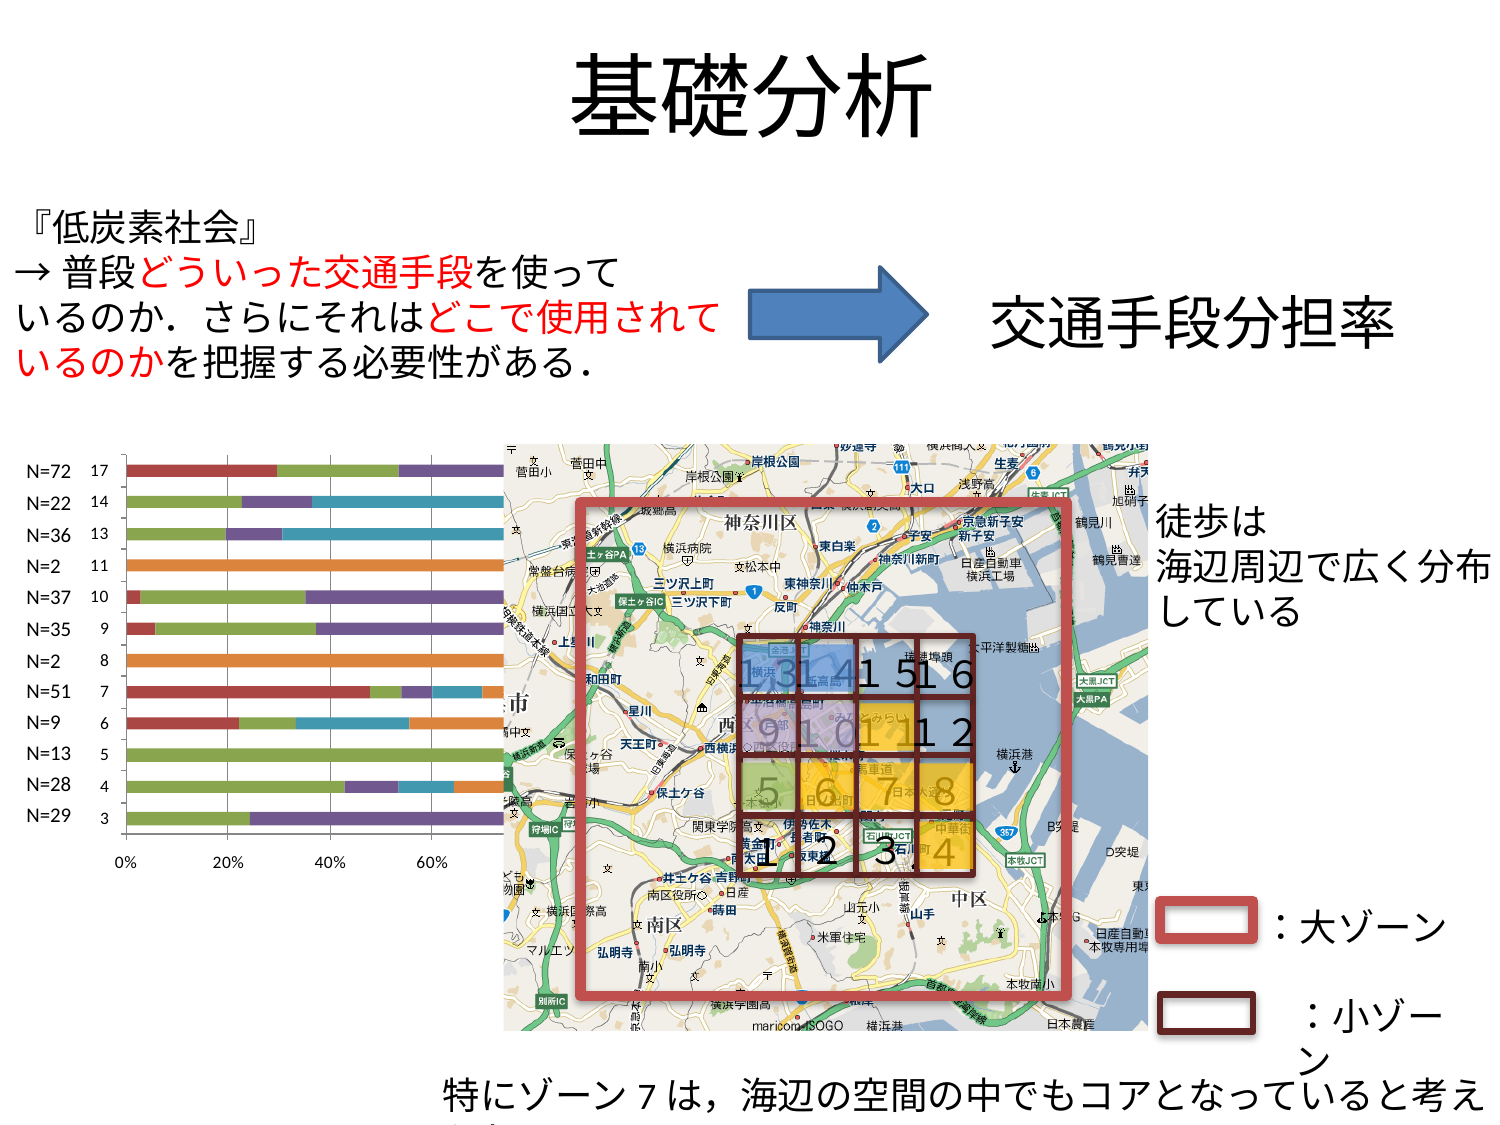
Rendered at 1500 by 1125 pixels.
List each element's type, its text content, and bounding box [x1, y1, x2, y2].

picture [81, 445, 503, 880]
text_box 特にゾーン7は，海辺の空間の中でもコアとなっていると考えられる [427, 1064, 1500, 1125]
text_box [747, 265, 930, 364]
text_box N=29 [11, 793, 76, 834]
text_box 『低炭素社会』 →普段どういった交通手段を使って いるのか．さらにそれはどこで使用されて いるのかを把握する必要性がある． [0, 196, 750, 391]
text_box N=22 [11, 481, 76, 514]
text_box N=36 [11, 514, 76, 545]
text_box 交通手段分担率 [974, 278, 1424, 364]
text_box N=28 [11, 763, 76, 793]
text_box N=35 [11, 608, 76, 639]
text_box N=13 [11, 732, 76, 763]
text_box N=72 [11, 450, 76, 481]
text_box N=51 [11, 670, 76, 701]
title 基礎分析 [76, 0, 1427, 188]
text_box N=37 [11, 576, 76, 608]
text_box N=2 [11, 545, 76, 576]
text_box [503, 444, 1500, 1047]
text_box N=2 [11, 639, 76, 670]
text_box N=9 [11, 701, 76, 732]
